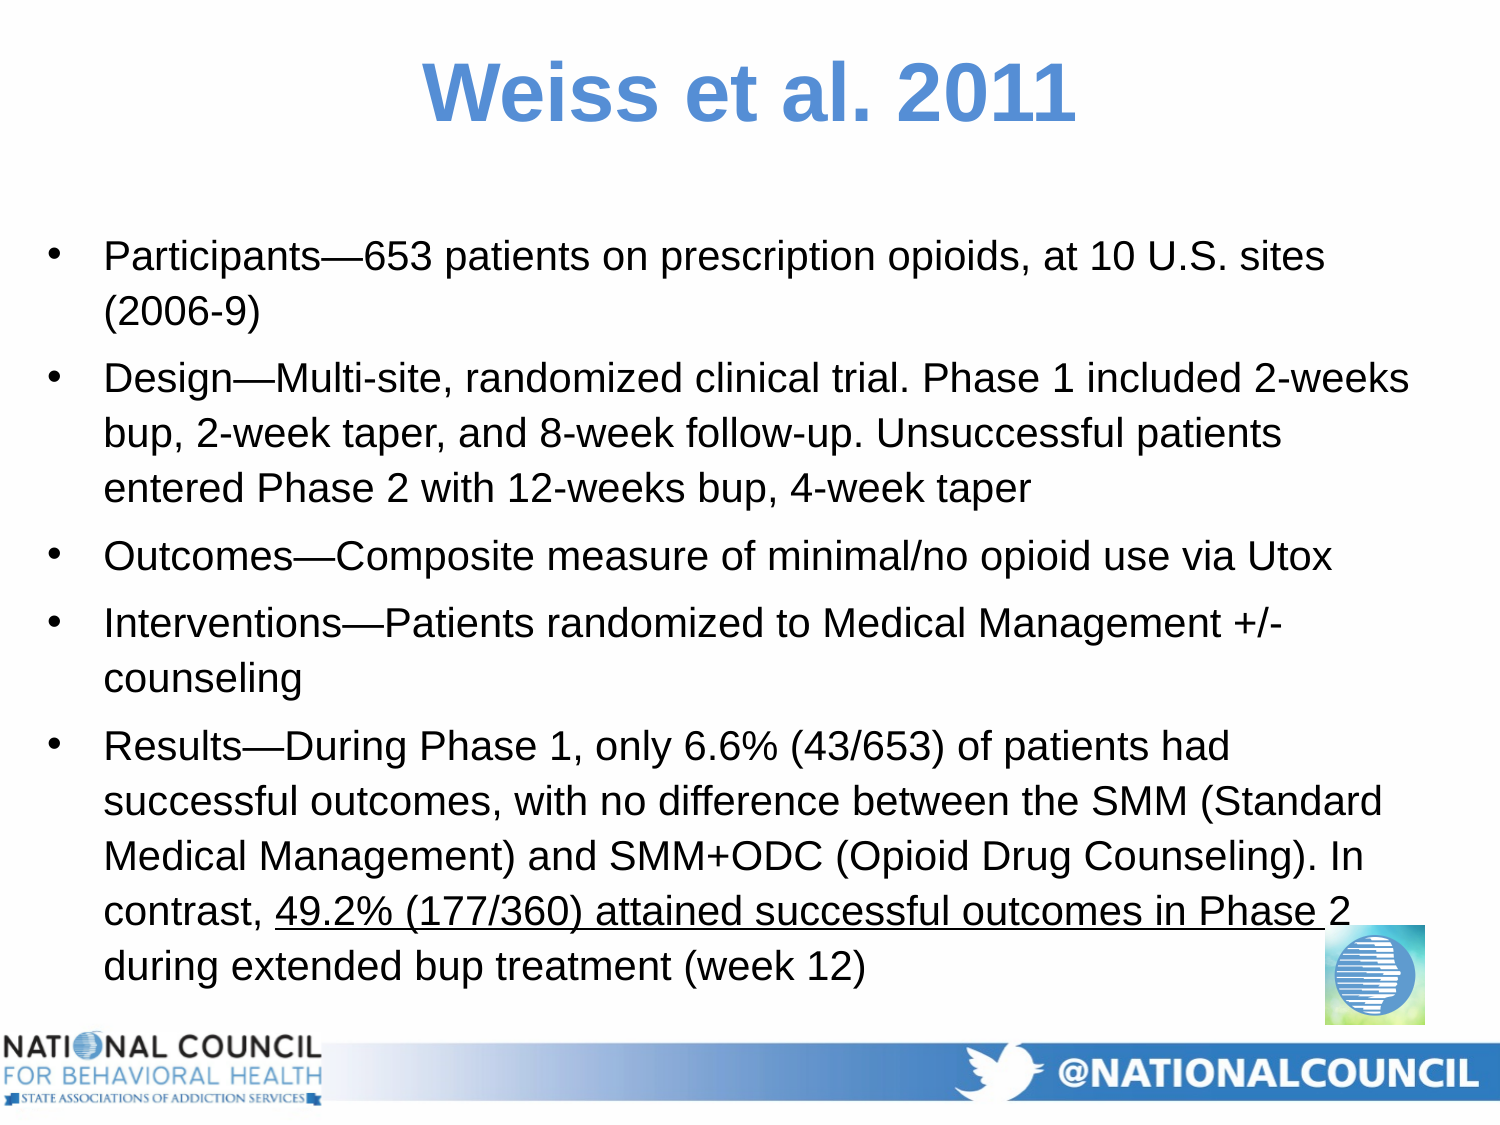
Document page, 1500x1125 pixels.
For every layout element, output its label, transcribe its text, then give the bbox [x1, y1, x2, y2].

title Weiss et al. 2011 [75, 31, 1425, 145]
picture [0, 0, 1500, 1125]
list Participants—653 patients on prescription opioids, at 10 U.S. sites (2006-9) Design—Multi-site, randomized clinical trial. Phase 1 included 2-weeks bup, 2-week taper, and 8-week follow-up. Unsuccessful patients entered Phase 2 with 12-weeks bup, 4-week taper Outcomes—Composite measure of minimal/no opioid use via Utox Interventions—Patients randomized to Medical Management +/- counseling Results—During Phase 1, only 6.6% (43/653) of patients had successful outcomes, with no difference between the SMM (Standard Medical Management) and SMM+ODC (Opioid Drug Counseling). In contrast, 49.2% (177/360) attained successful outcomes in Phase 2 during extended bup treatment (week 12) [32, 216, 1450, 996]
